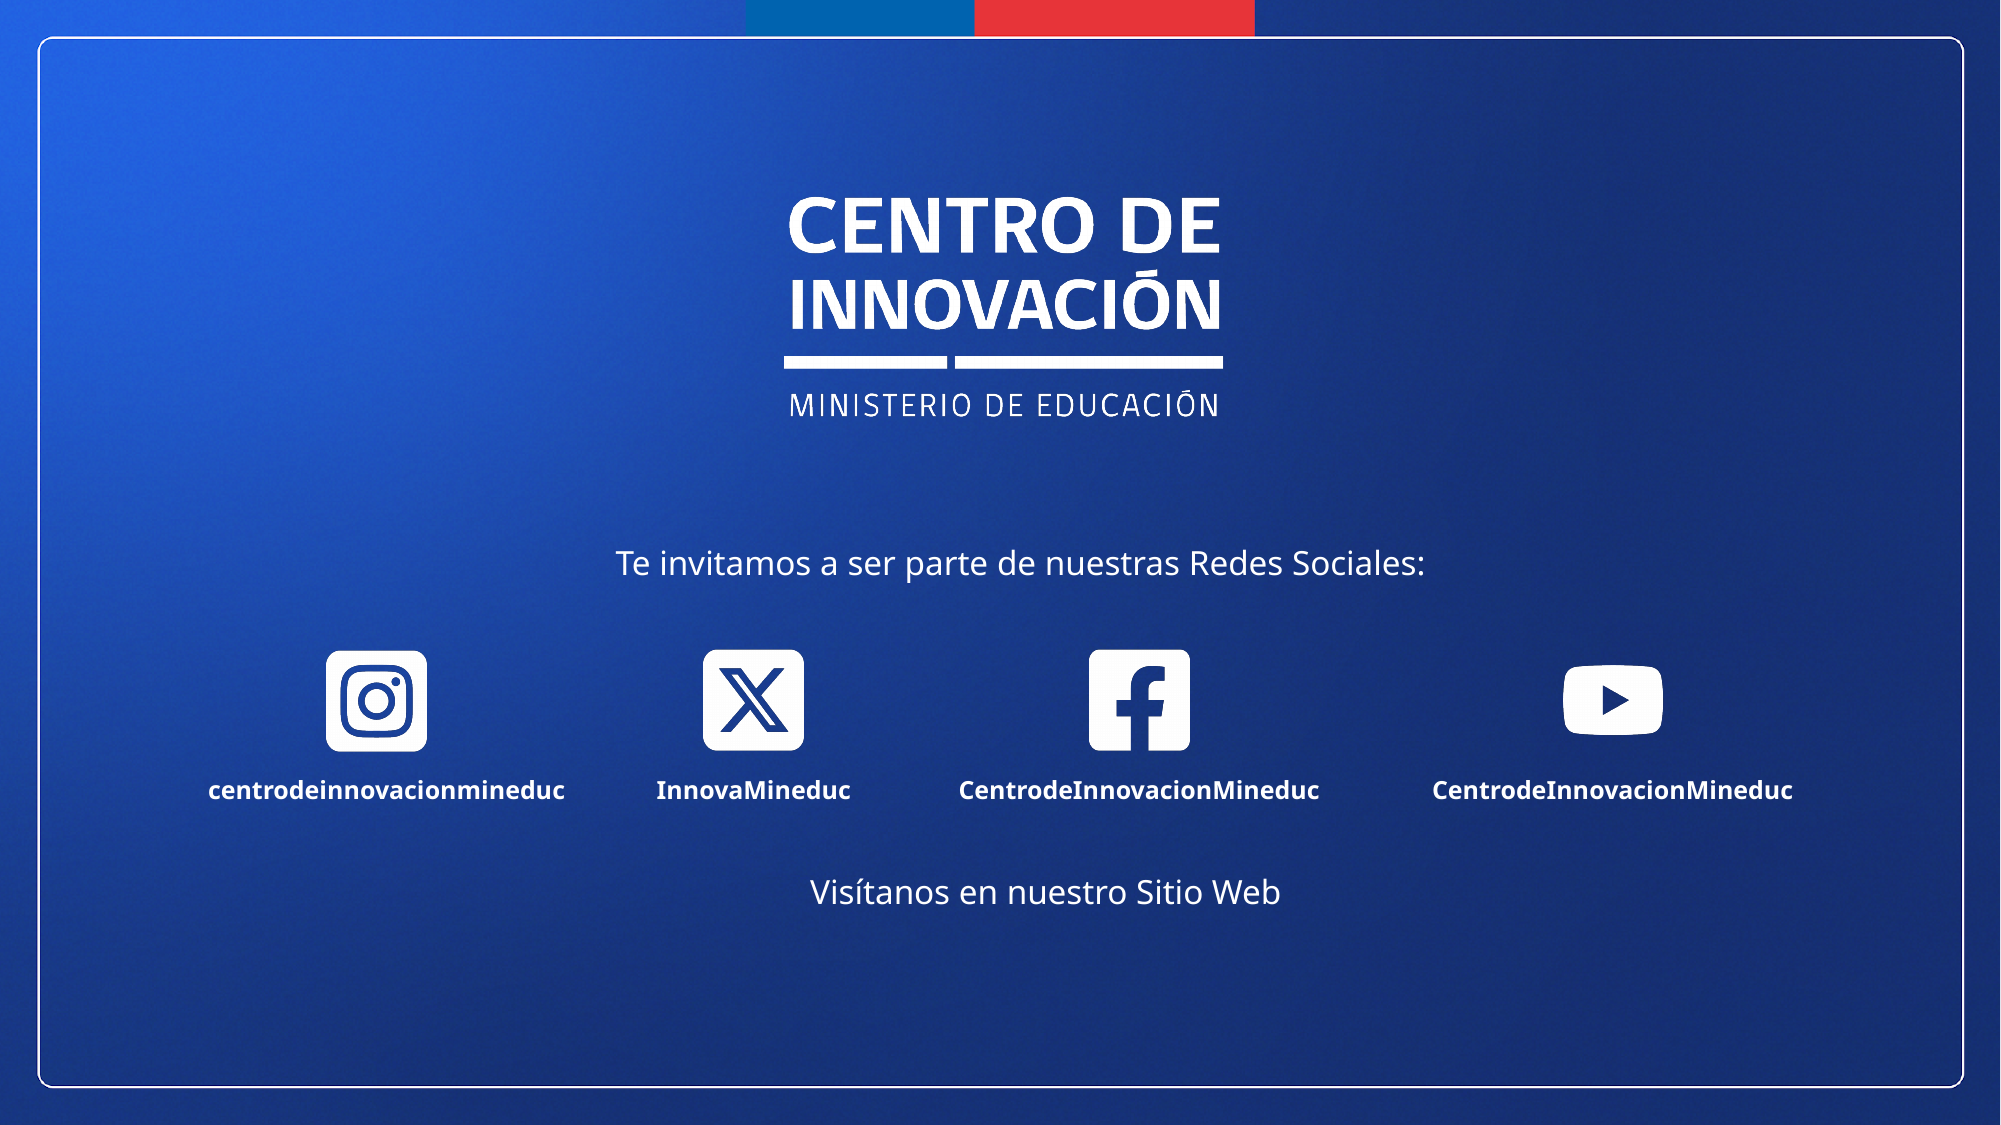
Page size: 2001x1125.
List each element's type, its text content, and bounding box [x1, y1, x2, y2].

picture [0, 0, 2001, 1125]
title CentrodeInnovacionMineduc [1404, 749, 1822, 830]
text_box Visítanos en nuestro Sitio Web [493, 855, 1599, 957]
text_box Te invitamos a ser parte de nuestras Redes Sociales: [468, 527, 1574, 628]
title CentrodeInnovacionMineduc [930, 749, 1349, 830]
title InnovaMineduc [633, 749, 875, 830]
title centrodeinnovacionmineduc [178, 749, 596, 830]
